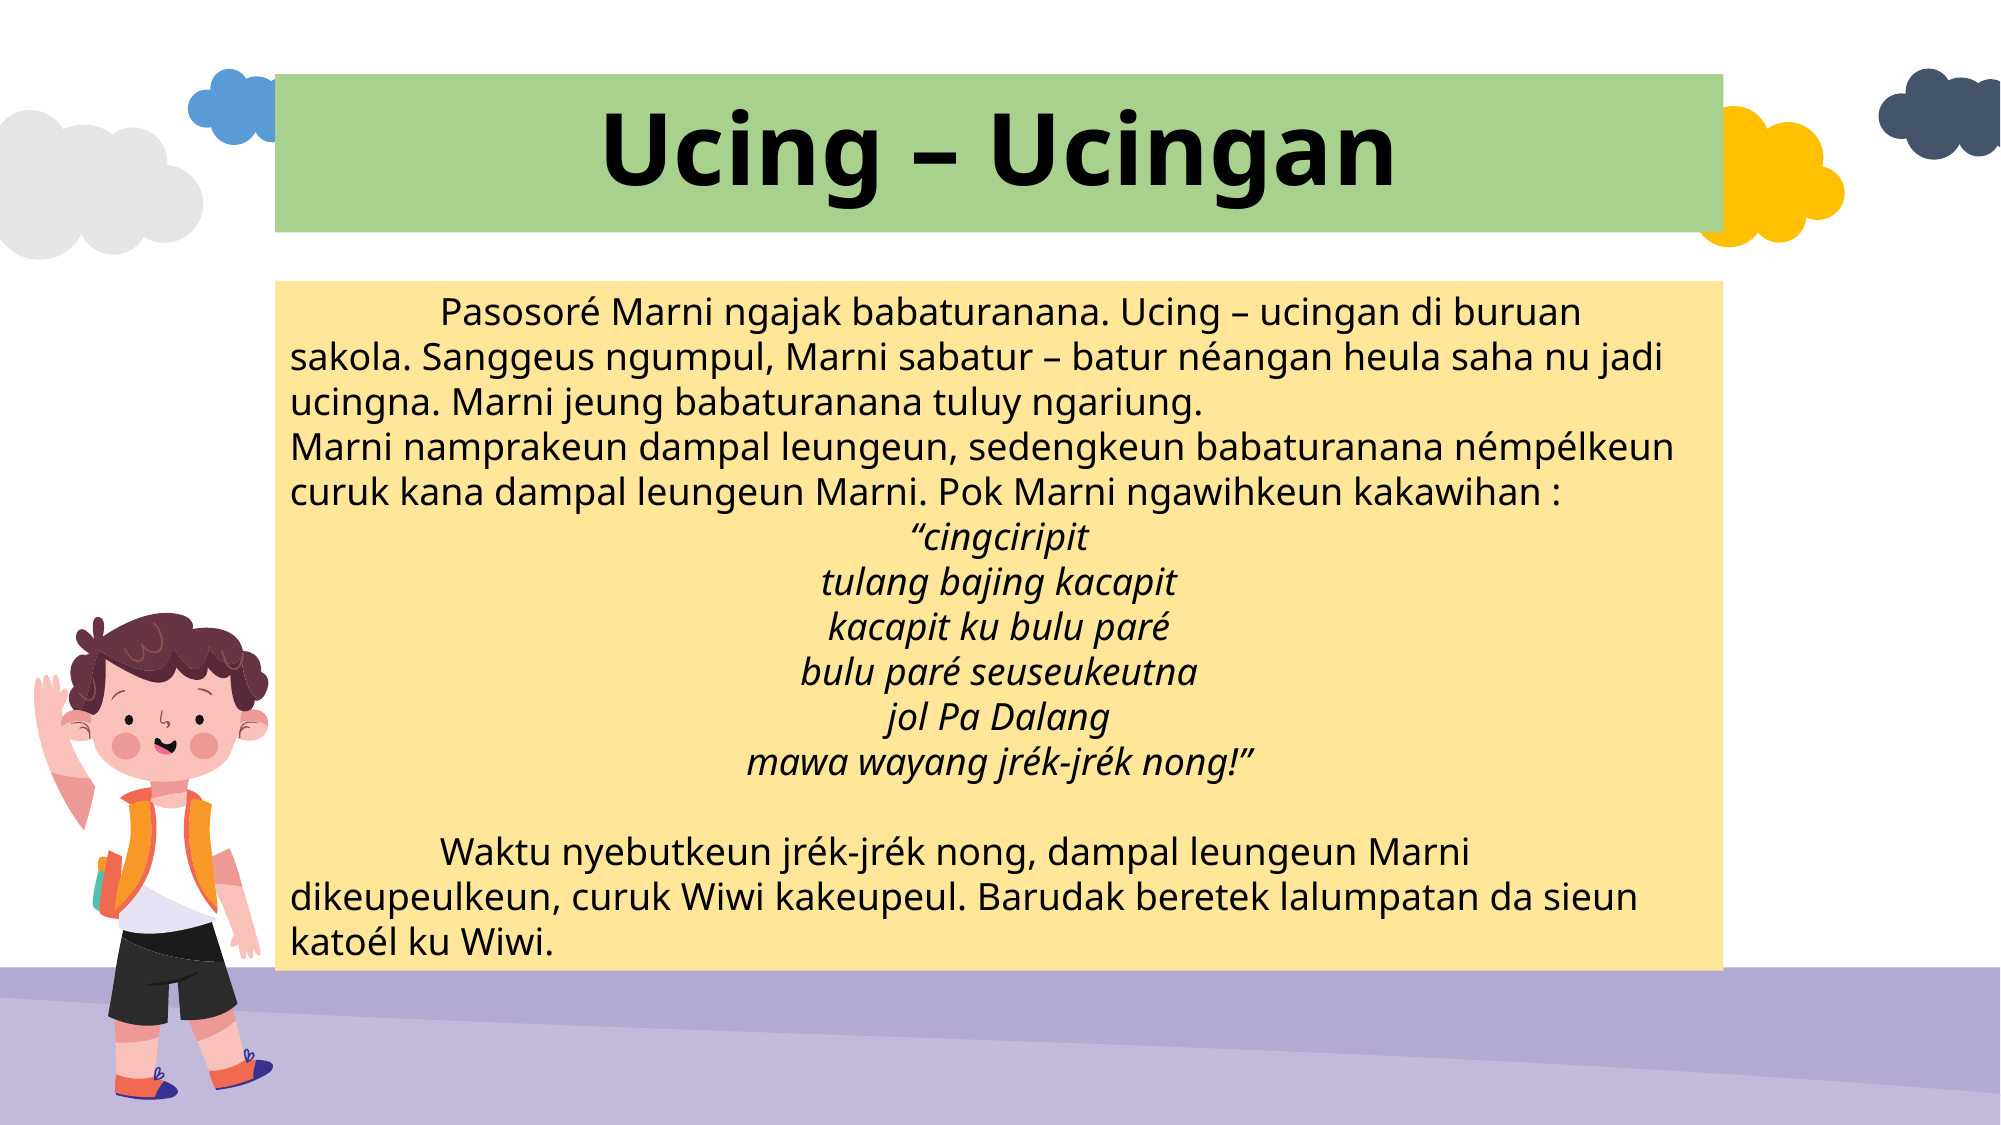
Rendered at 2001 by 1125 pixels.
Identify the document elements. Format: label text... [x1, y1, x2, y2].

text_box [31, 612, 275, 1100]
title Ucing – Ucingan [275, 74, 1724, 233]
text_box Pasosoré Marni ngajak babaturanana. Ucing – ucingan di buruan sakola. Sanggeus ngumpul, Marni sabatur – batur néangan heula saha nu jadi ucingna. Marni jeung babaturanana tuluy ngariung. Marni namprakeun dampal leungeun, sedengkeun babaturanana némpélkeun curuk kana dampal leungeun Marni. Pok Marni ngawihkeun kakawihan : “cingciripit tulang bajing kacapit kacapit ku bulu paré bulu paré seuseukeutna jol Pa Dalang mawa wayang jrék-jrék nong!” Waktu nyebutkeun jrék-jrék nong, dampal leungeun Marni dikeupeulkeun, curuk Wiwi kakeupeul. Barudak beretek lalumpatan da sieun katoél ku Wiwi. [275, 280, 1724, 971]
